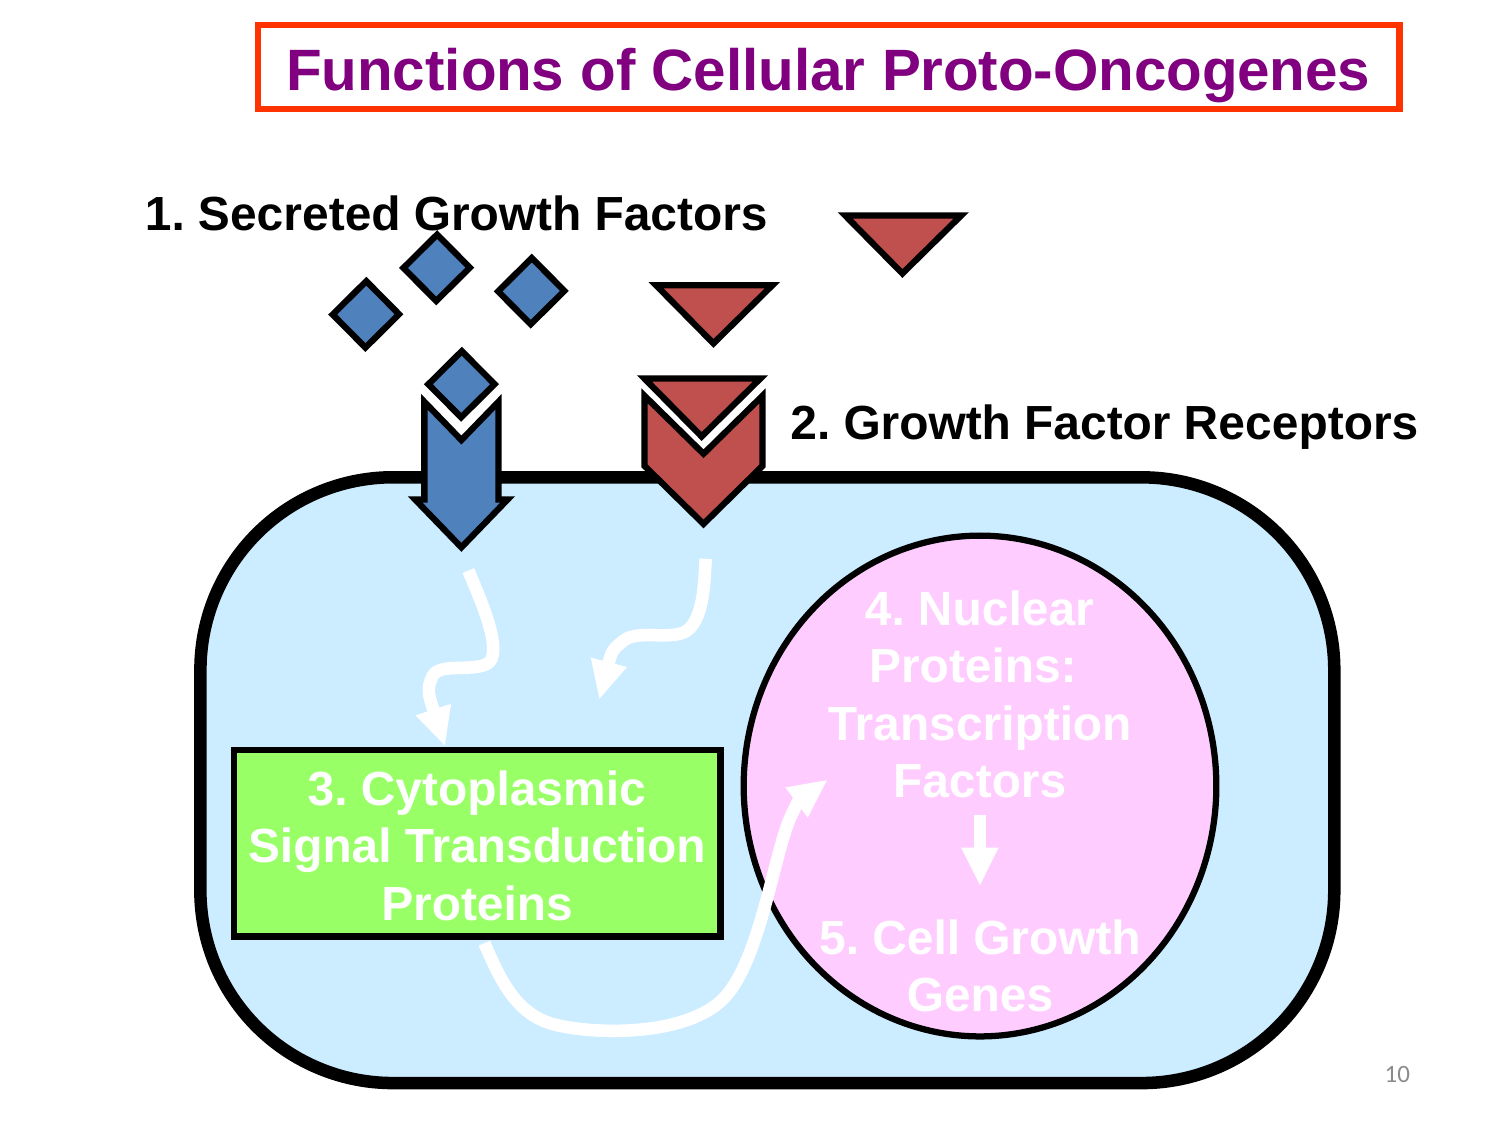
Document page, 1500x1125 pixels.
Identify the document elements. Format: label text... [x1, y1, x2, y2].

text_box [429, 570, 494, 746]
text_box [973, 815, 987, 886]
text_box [922, 1029, 1038, 1037]
text_box [595, 558, 706, 699]
text_box [403, 247, 470, 302]
text_box 3. Cytoplasmic Signal Transduction Proteins [233, 750, 721, 937]
slide_number 10 [1074, 1042, 1425, 1103]
text_box [484, 775, 827, 1031]
text_box 5. Cell Growth Genes [804, 899, 1156, 1029]
text_box 4. Nuclear Proteins: Transcription Factors [813, 570, 1147, 815]
text_box [743, 608, 813, 818]
text_box 1. Secreted Growth Factors [130, 174, 784, 247]
text_box [845, 215, 962, 274]
text_box [428, 351, 495, 418]
text_box [860, 535, 1100, 570]
text_box [200, 477, 1335, 1084]
text_box [415, 401, 508, 548]
text_box [498, 258, 565, 325]
text_box [656, 285, 773, 344]
text_box [644, 378, 761, 437]
text_box [332, 281, 400, 348]
text_box Functions of Cellular Proto-Oncogenes [258, 24, 1400, 109]
text_box [768, 608, 1217, 954]
text_box 2. Growth Factor Receptors [776, 384, 1434, 456]
text_box [644, 395, 763, 524]
